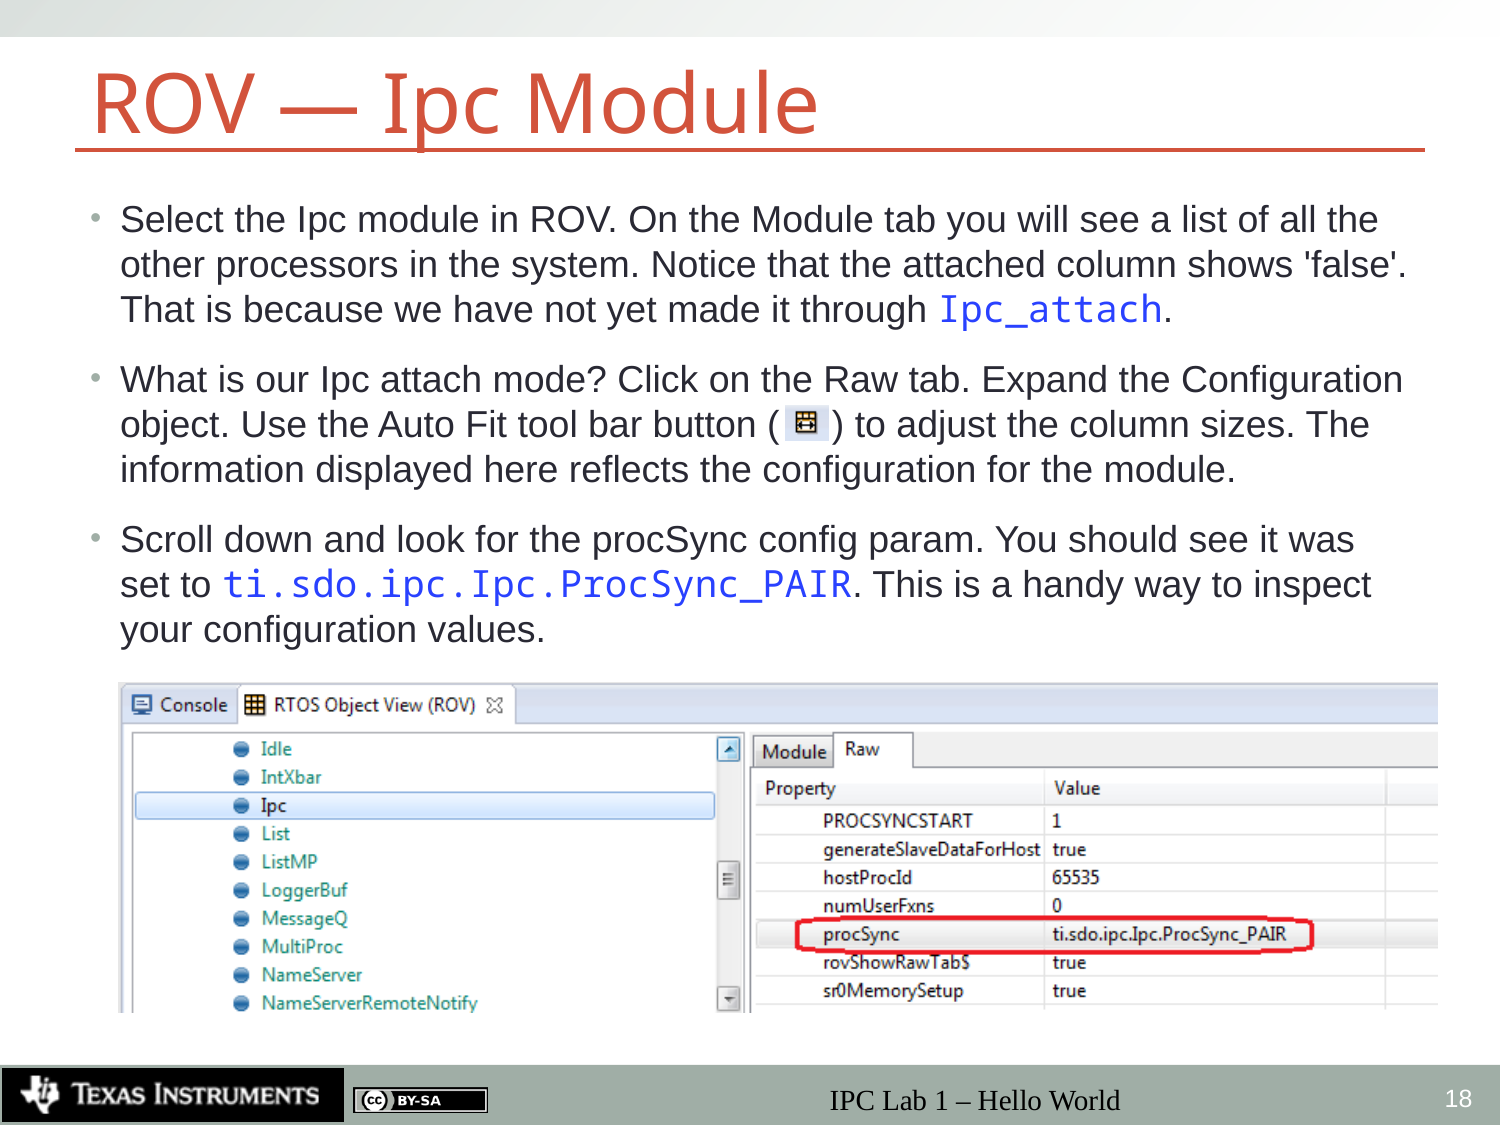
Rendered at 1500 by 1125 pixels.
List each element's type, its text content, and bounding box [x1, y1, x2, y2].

picture [353, 1087, 488, 1113]
footer IPC Lab 1 – Hello World [637, 1071, 1313, 1125]
picture [2, 1068, 344, 1122]
picture [118, 682, 1438, 1013]
title ROV — Ipc Module [75, 37, 1425, 163]
picture [784, 405, 830, 441]
slide_number 18 [1313, 1071, 1488, 1125]
list Select the Ipc module in ROV. On the Module tab you will see a list of all the other processors in the system. Notice that the attached column shows 'false'. That is because we have not yet made it through Ipc_attach. What is our Ipc attach mode? Click on the Raw tab. Expand the Configuration object. Use the Auto Fit tool bar button ( ) to adjust the column sizes. The information displayed here reflects the configuration for the module. Scroll down and look for the procSync config param. You should see it was set to ti.sdo.ipc.Ipc.ProcSync_PAIR. This is a handy way to inspect your configuration values. [75, 187, 1425, 663]
